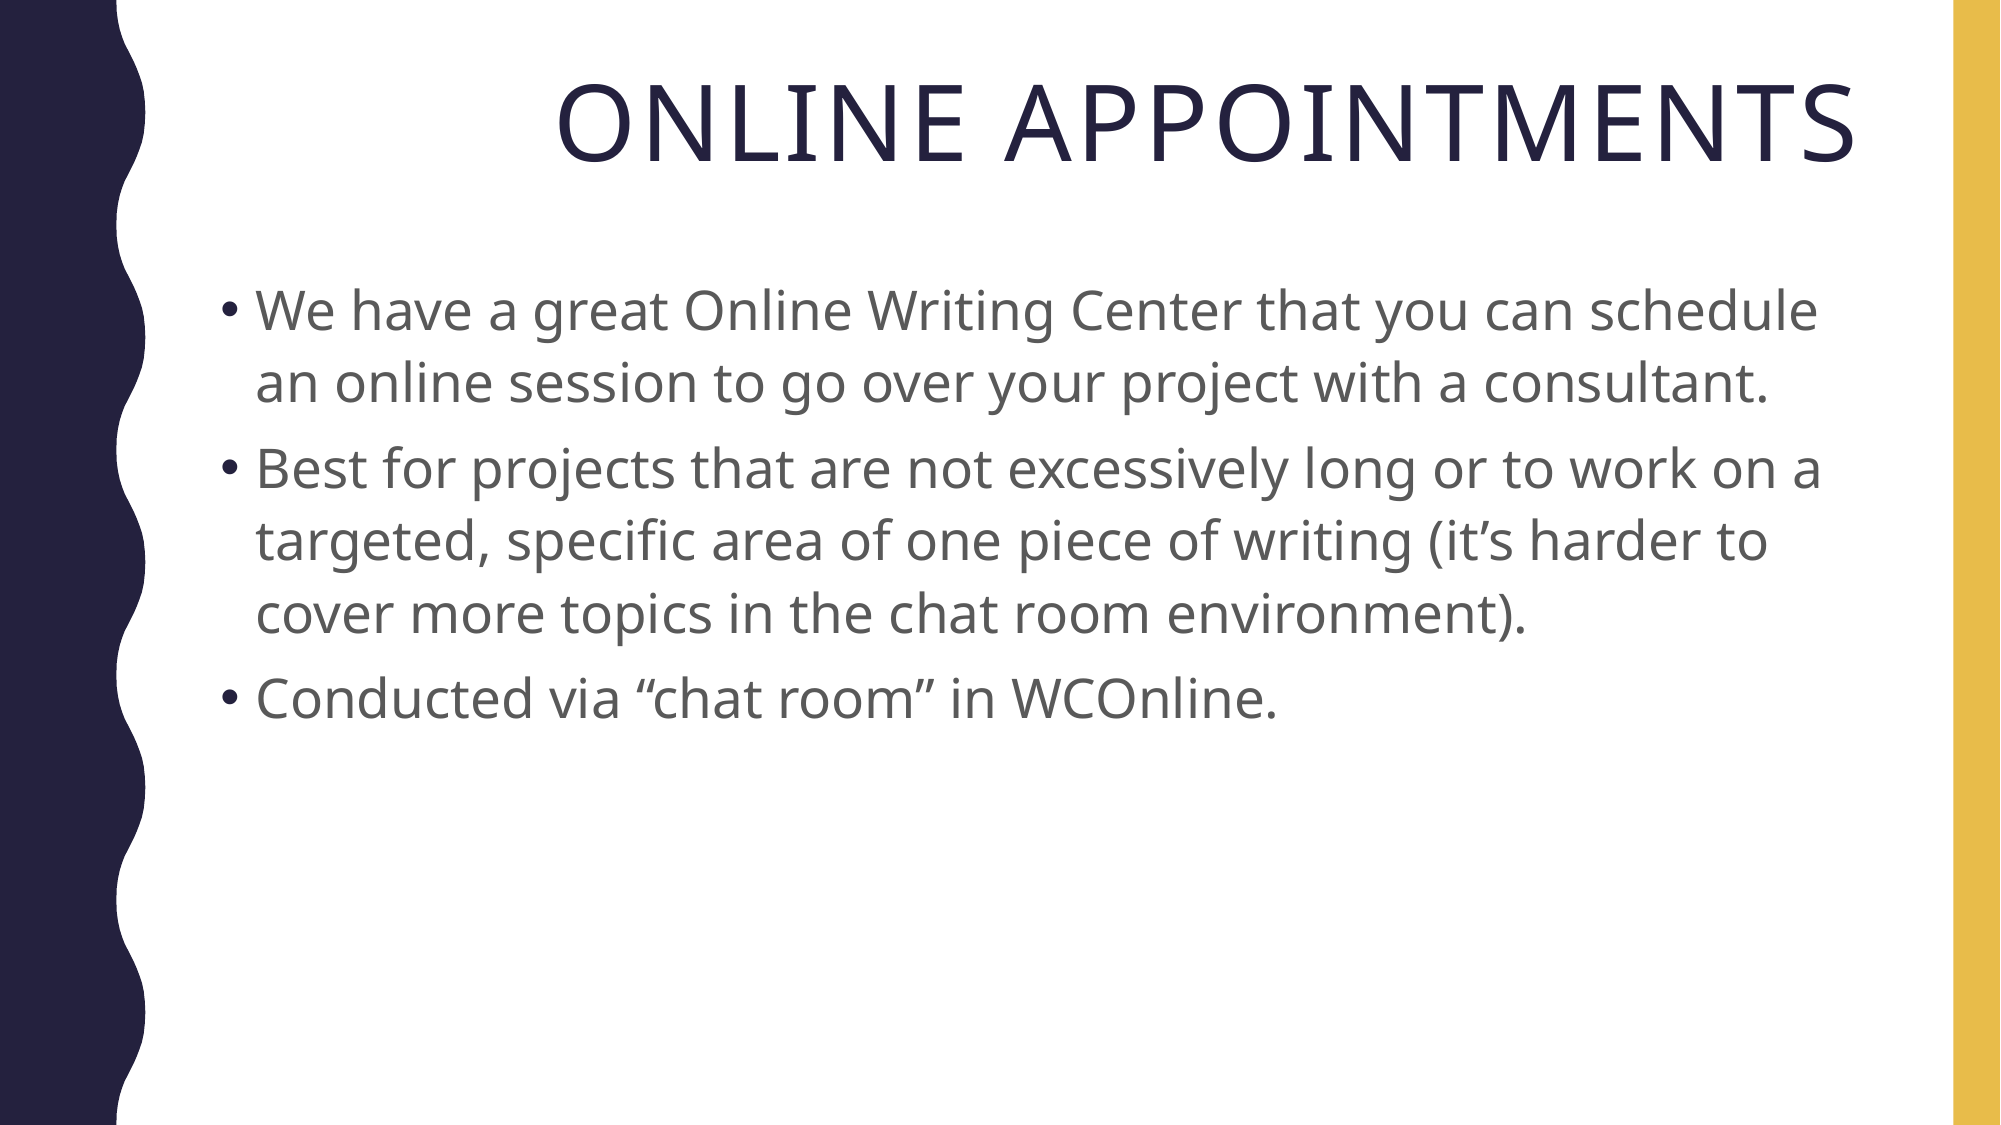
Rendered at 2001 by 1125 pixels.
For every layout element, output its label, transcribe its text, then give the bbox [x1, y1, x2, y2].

title Online appointments [205, 62, 1875, 261]
list We have a great Online Writing Center that you can schedule an online session to go over your project with a consultant. Best for projects that are not excessively long or to work on a targeted, specific area of one piece of writing (it’s harder to cover more topics in the chat room environment). Conducted via “chat room” in WCOnline. [205, 261, 1875, 852]
